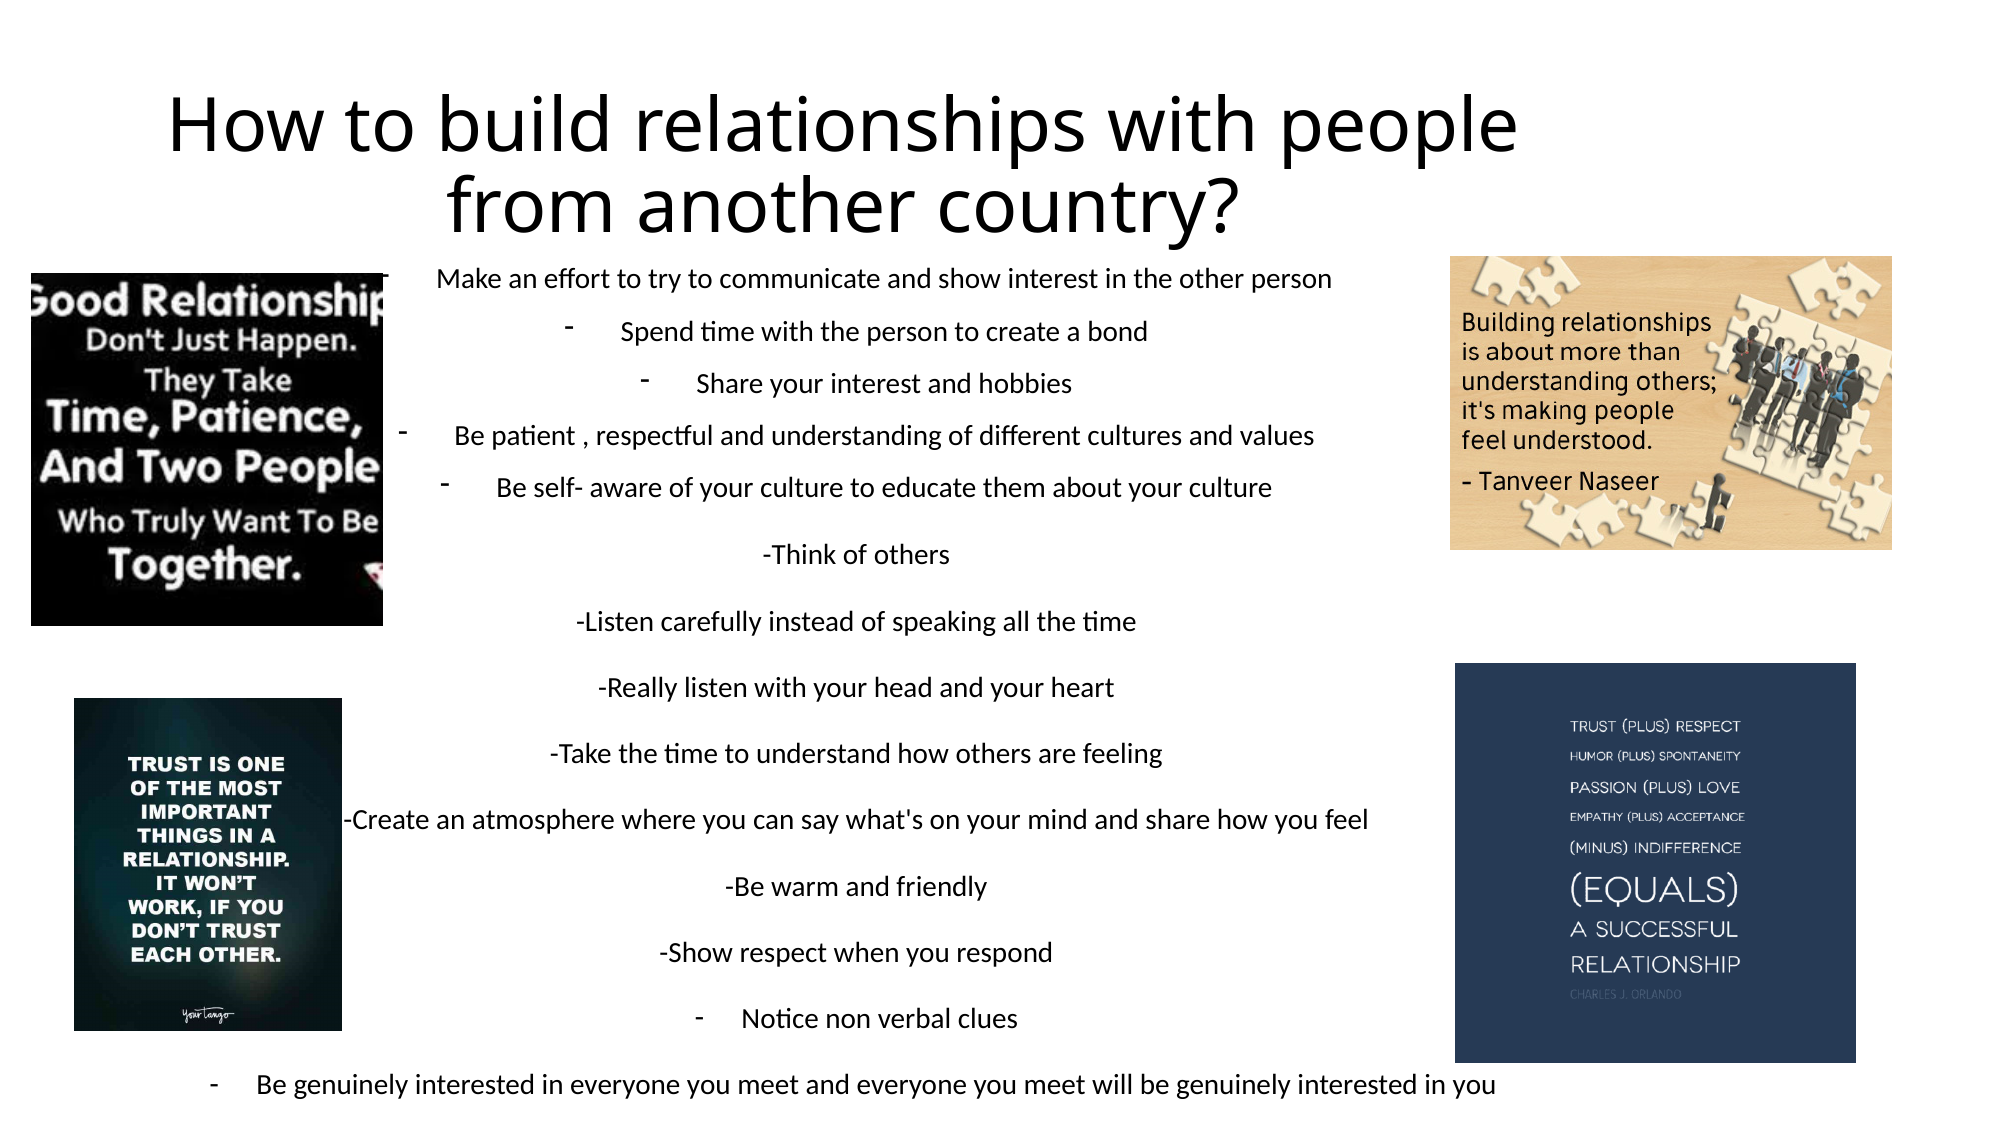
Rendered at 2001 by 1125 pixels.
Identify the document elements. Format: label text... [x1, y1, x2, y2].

picture [31, 273, 383, 626]
picture [1450, 256, 1892, 551]
subtitle Make an effort to try to communicate and show interest in the other person Spend time with the person to create a bond Share your interest and hobbies Be patient , respectful and understanding of different cultures and values Be self- aware of your culture to educate them about your culture -Think of others -Listen carefully instead of speaking all the time -Really listen with your head and your heart -Take the time to understand how others are feeling -Create an atmosphere where you can say what's on your mind and share how you feel -Be warm and friendly -Show respect when you respond Notice non verbal clues Be genuinely interested in everyone you meet and everyone you meet will be genuinely interested in you [106, 256, 1607, 824]
title How to build relationships with people from another country? [93, 27, 1594, 257]
picture [1455, 663, 1856, 1063]
picture [74, 698, 342, 1031]
